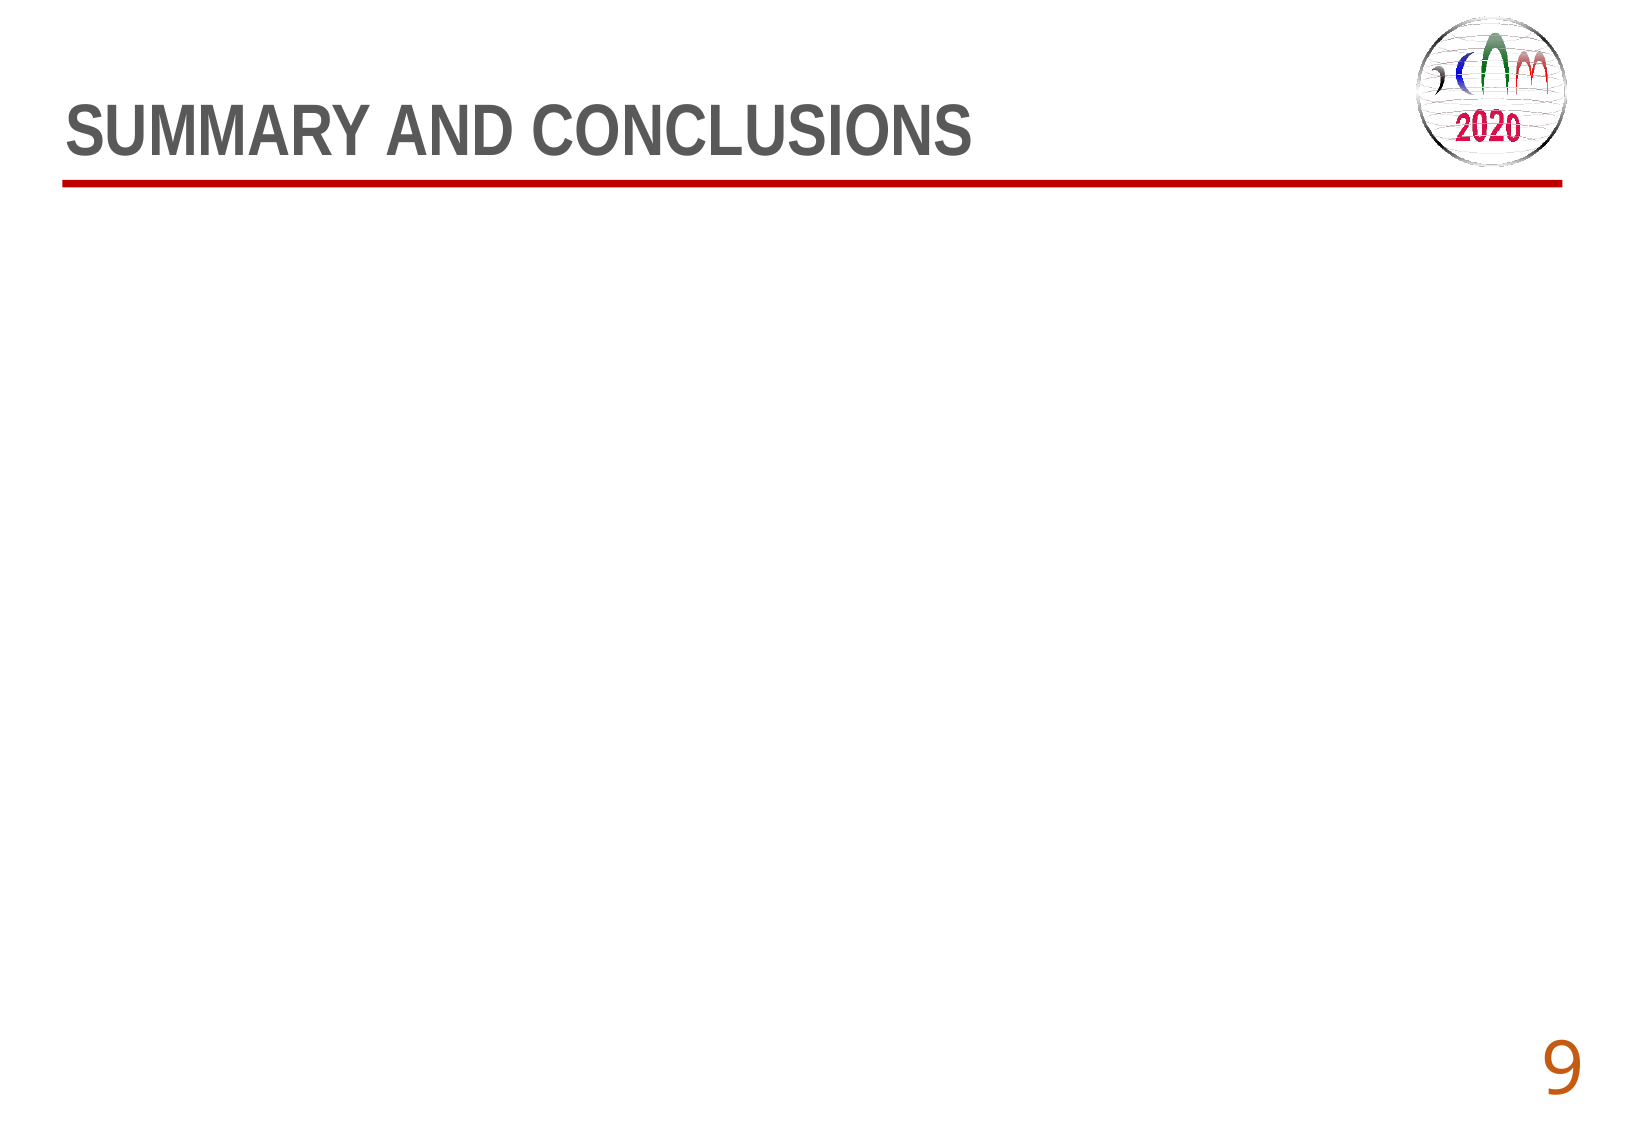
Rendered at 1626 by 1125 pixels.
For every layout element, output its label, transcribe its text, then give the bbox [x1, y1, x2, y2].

text_box [61, 179, 1563, 188]
text_box SUMMARY AND CONCLUSIONS [50, 75, 990, 178]
picture [1416, 16, 1567, 167]
slide_number 9 [1234, 1040, 1600, 1101]
